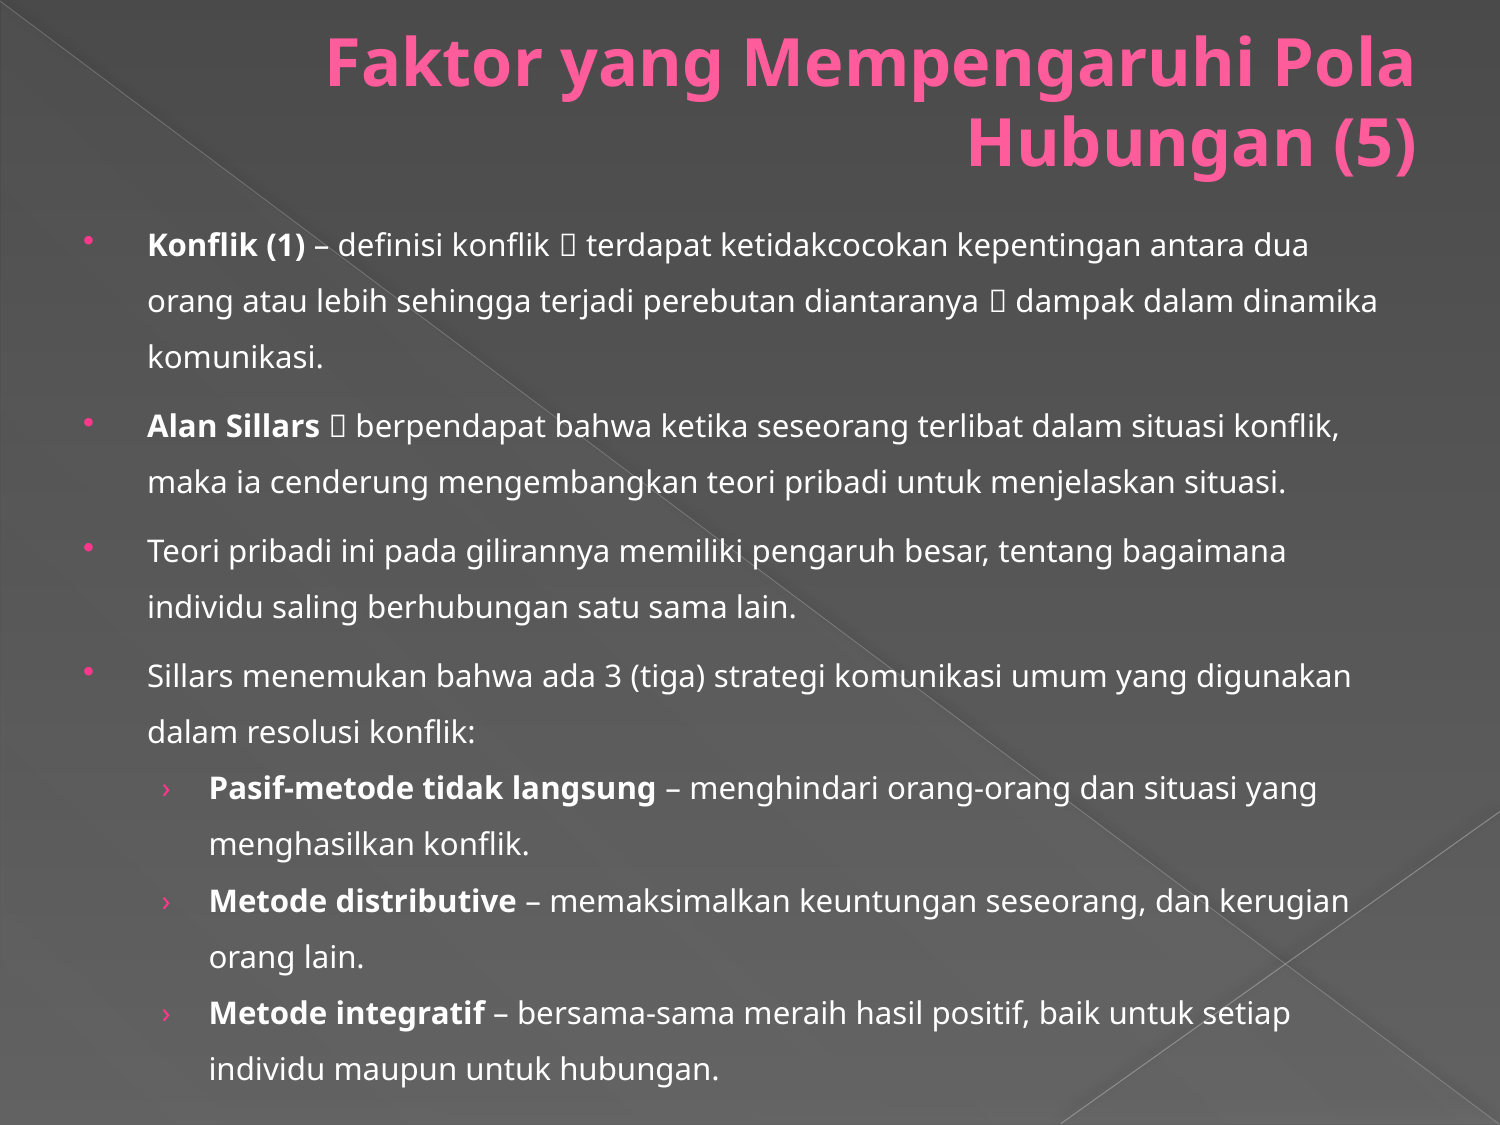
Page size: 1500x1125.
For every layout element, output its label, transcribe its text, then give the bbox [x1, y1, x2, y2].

title Faktor yang Mempengaruhi Pola Hubungan (5) [82, 0, 1432, 200]
list Konflik (1) – definisi konflik  terdapat ketidakcocokan kepentingan antara dua orang atau lebih sehingga terjadi perebutan diantaranya  dampak dalam dinamika komunikasi. Alan Sillars  berpendapat bahwa ketika seseorang terlibat dalam situasi konflik, maka ia cenderung mengembangkan teori pribadi untuk menjelaskan situasi. Teori pribadi ini pada gilirannya memiliki pengaruh besar, tentang bagaimana individu saling berhubungan satu sama lain. Sillars menemukan bahwa ada 3 (tiga) strategi komunikasi umum yang digunakan dalam resolusi konflik: Pasif-metode tidak langsung – menghindari orang-orang dan situasi yang menghasilkan konflik. Metode distributive – memaksimalkan keuntungan seseorang, dan kerugian orang lain. Metode integratif – bersama-sama meraih hasil positif, baik untuk setiap individu maupun untuk hubungan. [58, 198, 1409, 1091]
